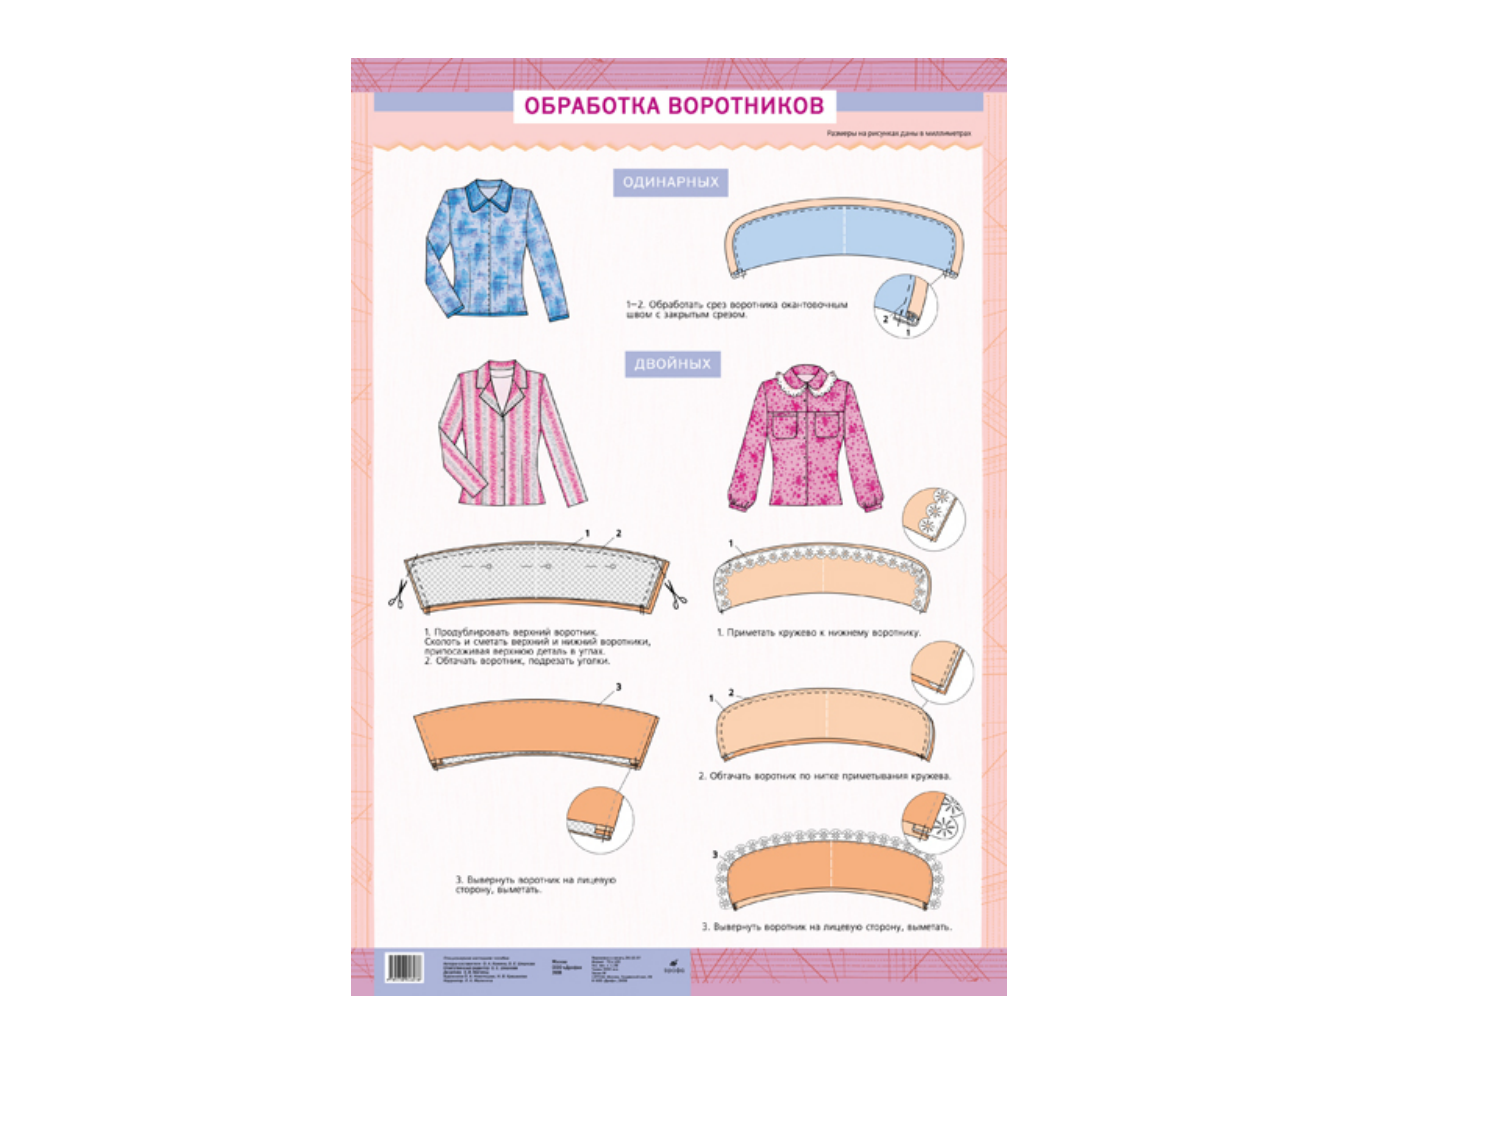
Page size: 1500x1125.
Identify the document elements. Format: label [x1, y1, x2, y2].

picture [351, 58, 1007, 997]
